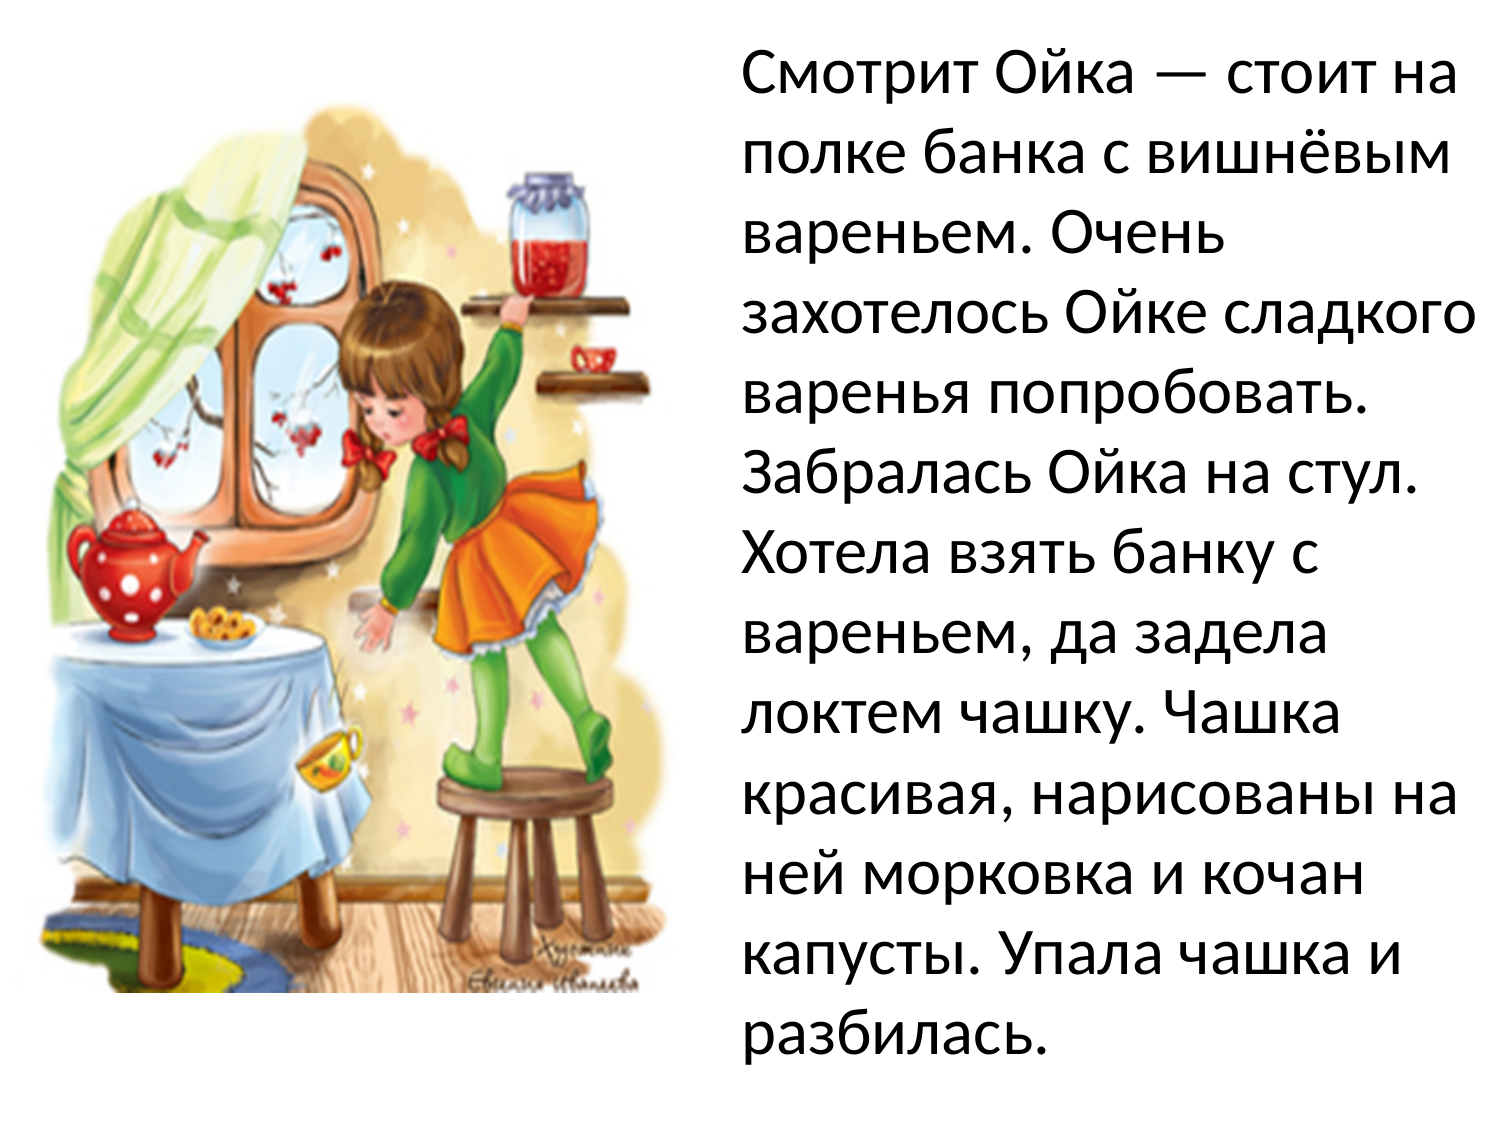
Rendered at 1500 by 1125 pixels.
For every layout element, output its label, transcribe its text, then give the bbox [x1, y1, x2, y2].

picture [0, 101, 703, 993]
list Смотрит Ойка — стоит на полке банка с вишнёвым вареньем. Очень захотелось Ойке сладкого варенья попробовать. Забралась Ойка на стул. Хотела взять банку с вареньем, да задела локтем чашку. Чашка красивая, нарисованы на ней морковка и кочан капусты. Упала чашка и разбилась. [726, 19, 1500, 1083]
